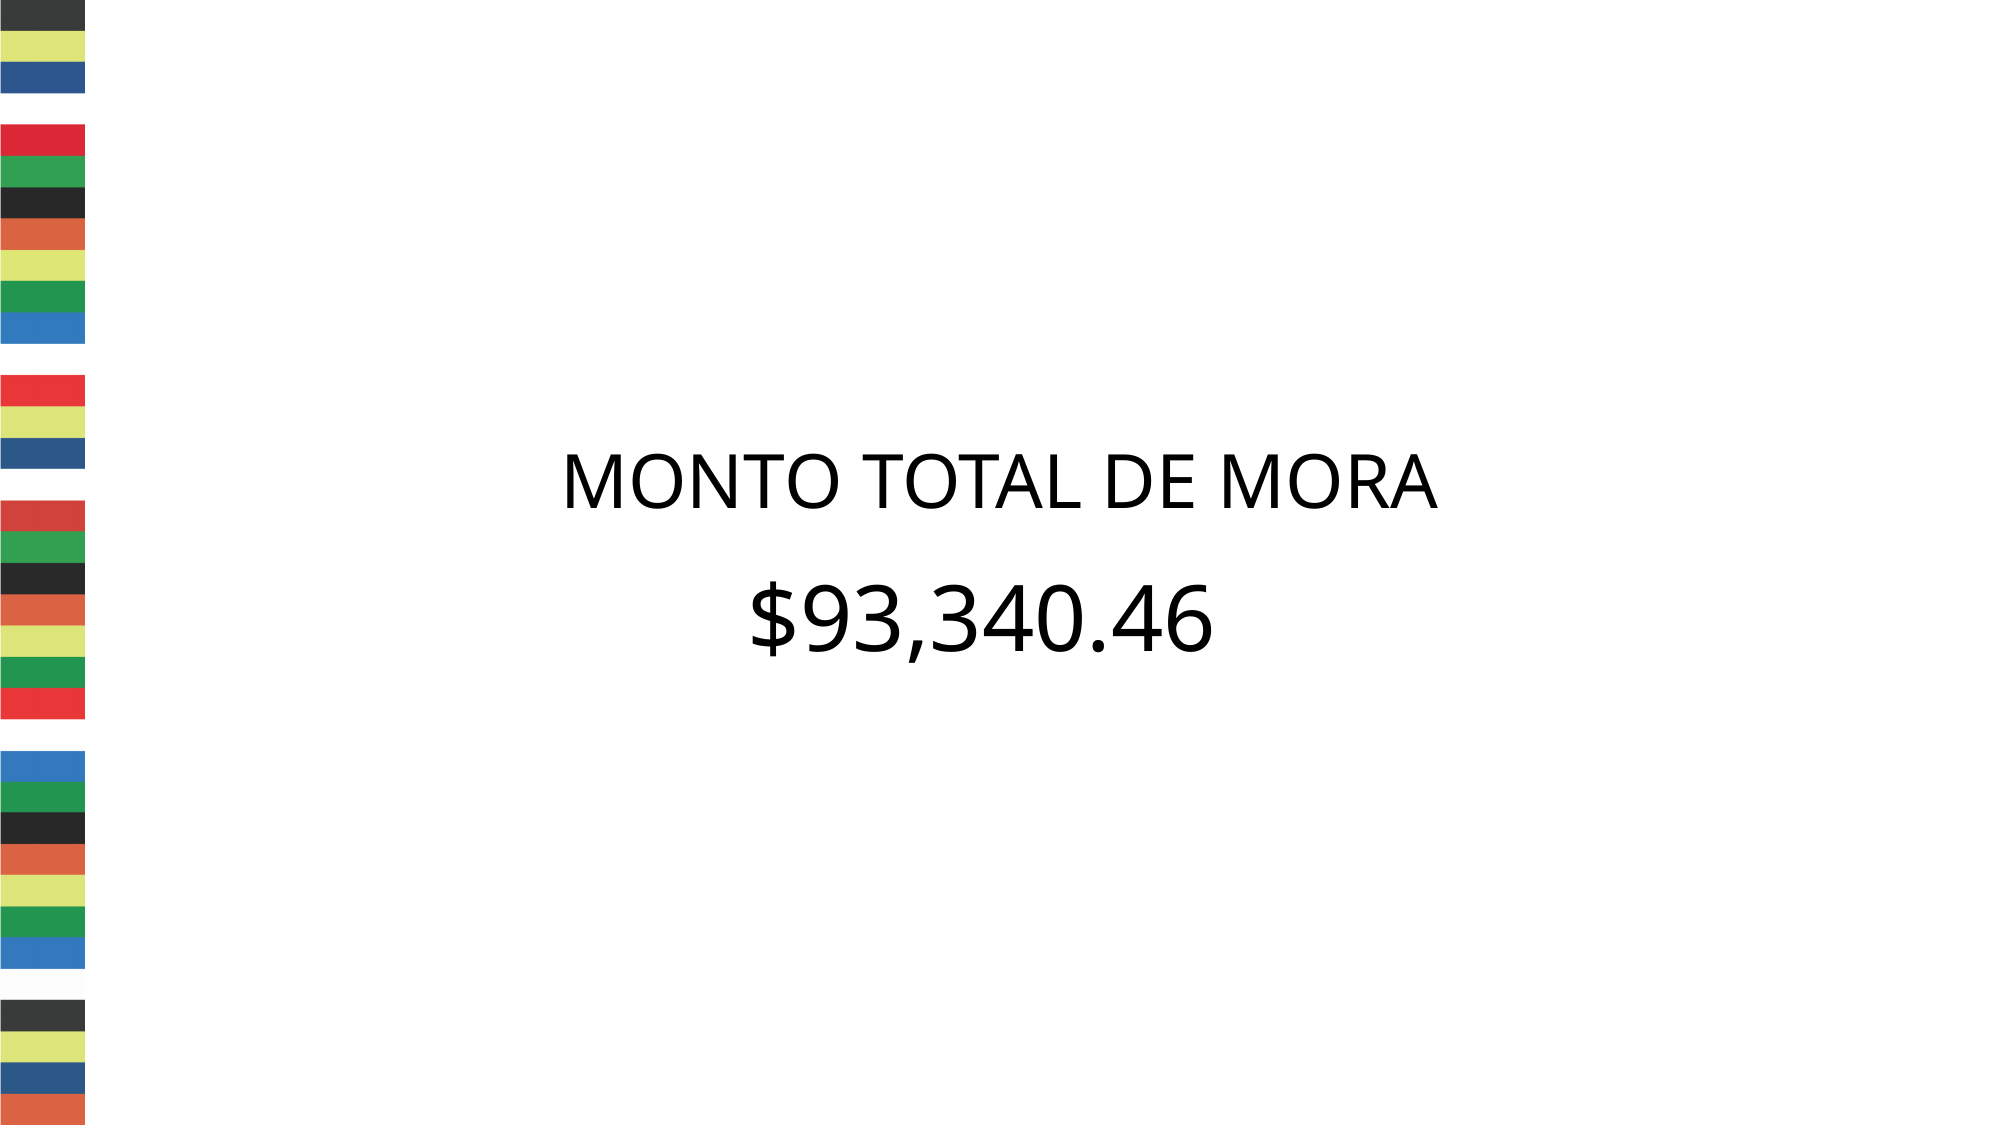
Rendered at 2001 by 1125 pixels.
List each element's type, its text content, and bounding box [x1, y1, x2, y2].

text_box $93,340.46 [733, 552, 1267, 678]
text_box MONTO TOTAL DE MORA [545, 426, 1455, 532]
picture [0, 0, 605, 1124]
